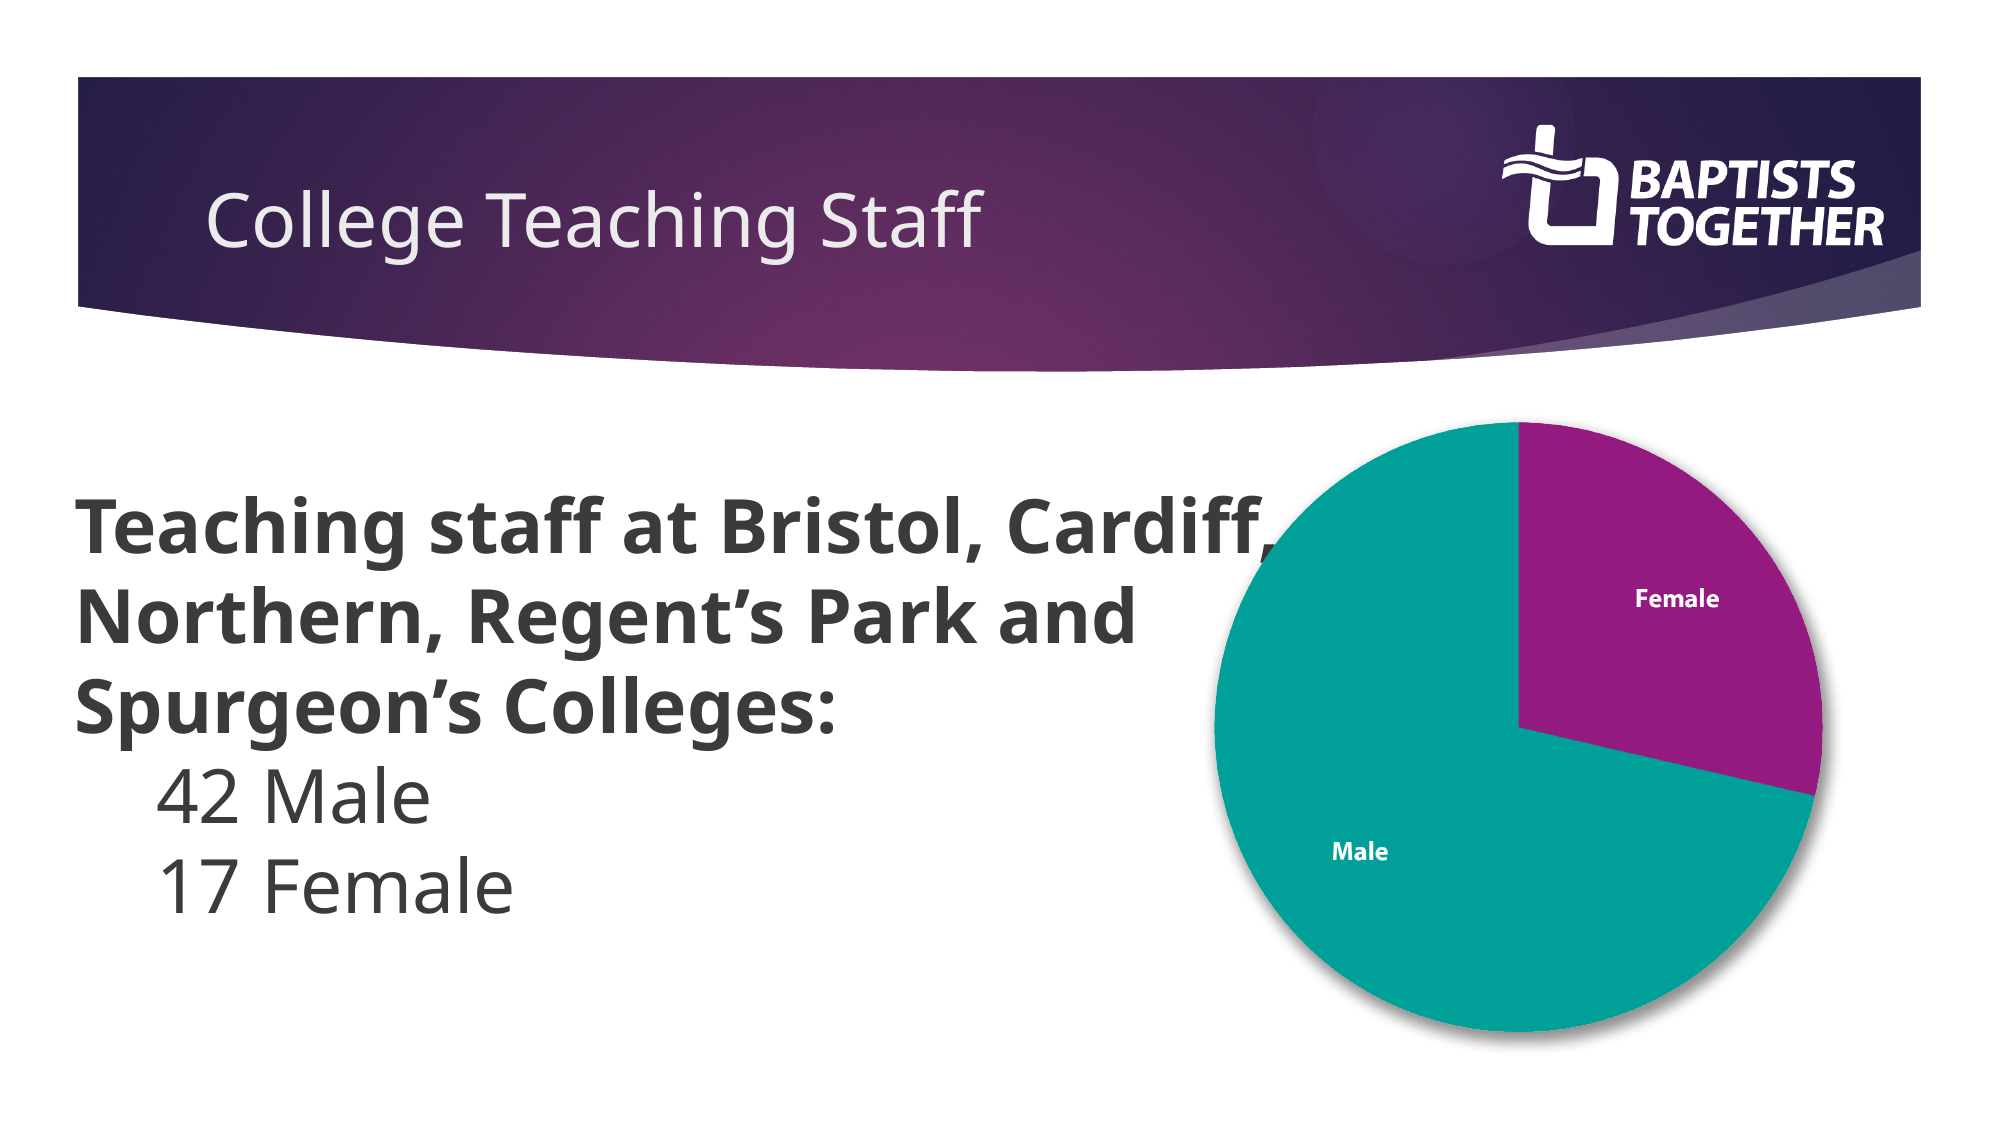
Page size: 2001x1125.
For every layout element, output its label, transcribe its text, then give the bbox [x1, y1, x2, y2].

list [1499, 123, 1885, 249]
title College Teaching Staff [189, 159, 1627, 276]
picture [1214, 422, 1823, 1032]
text_box Teaching staff at Bristol, Cardiff, Northern, Regent’s Park and Spurgeon’s Colleges: 42 Male 17 Female [59, 422, 1210, 986]
